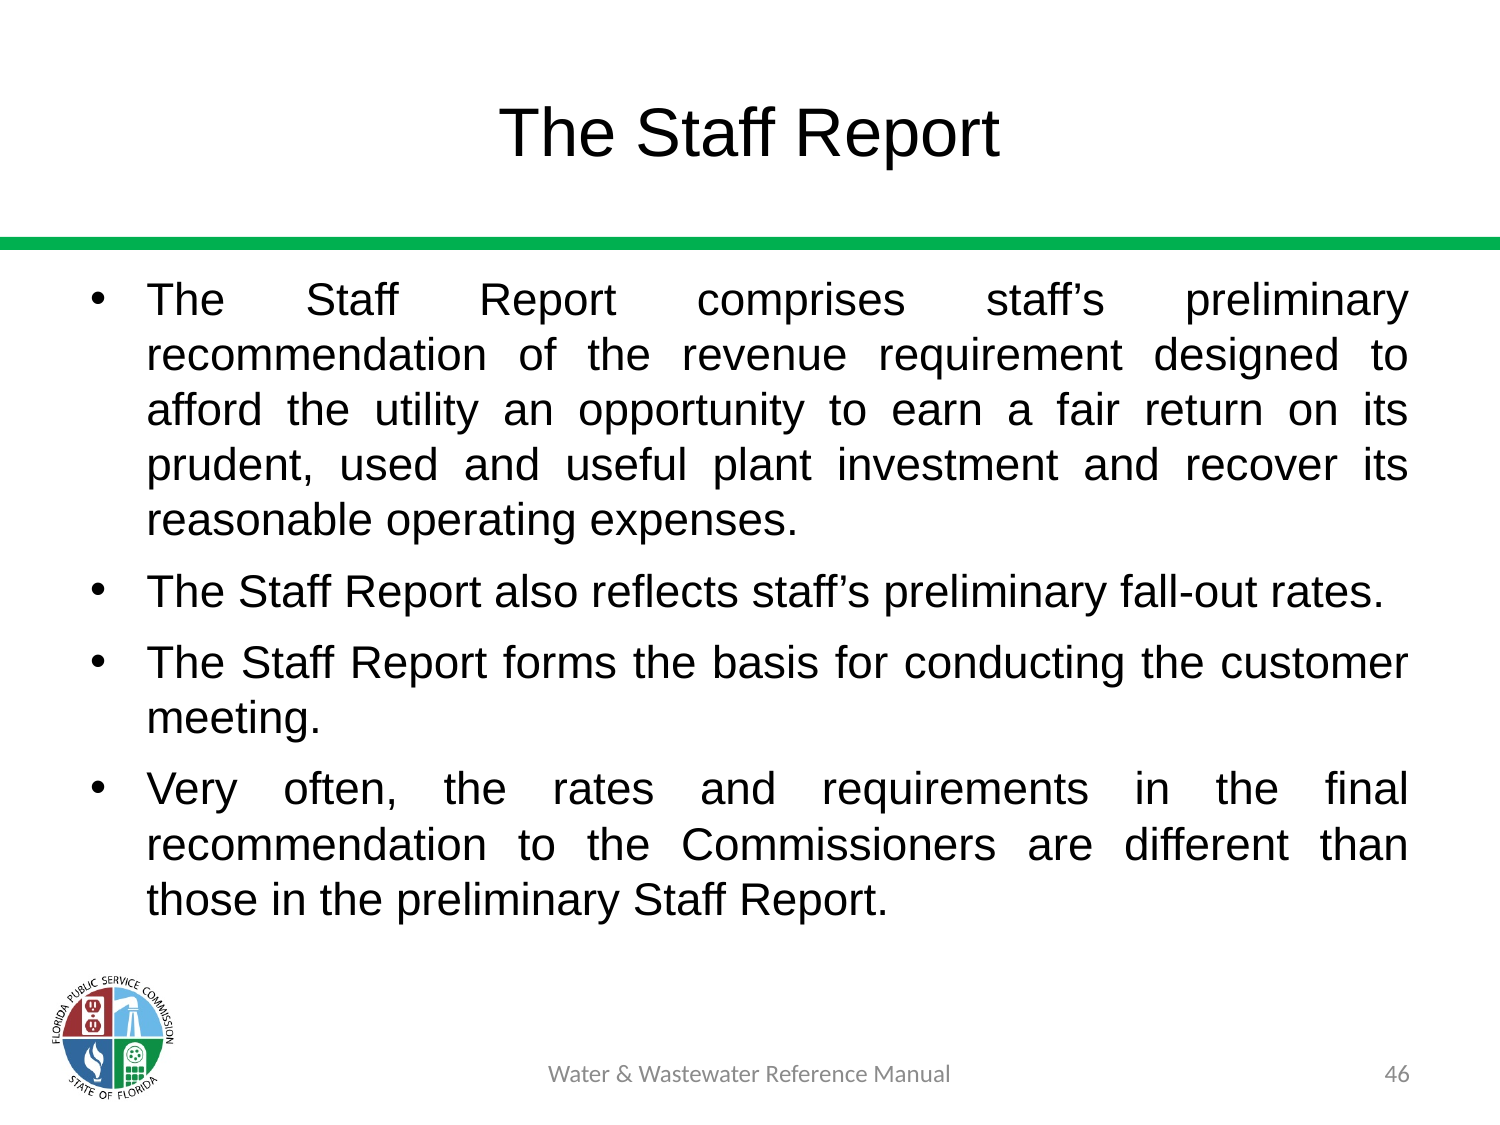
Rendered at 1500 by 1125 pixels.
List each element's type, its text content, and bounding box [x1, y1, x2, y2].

title The Staff Report [75, 24, 1425, 233]
slide_number 46 [1074, 1042, 1425, 1103]
text_box [0, 235, 1500, 252]
footer Water & Wastewater Reference Manual [512, 1042, 988, 1103]
list The Staff Report comprises staff’s preliminary recommendation of the revenue requirement designed to afford the utility an opportunity to earn a fair return on its prudent, used and useful plant investment and recover its reasonable operating expenses. The Staff Report also reflects staff’s preliminary fall-out rates. The Staff Report forms the basis for conducting the customer meeting. Very often, the rates and requirements in the final recommendation to the Commissioners are different than those in the preliminary Staff Report. [75, 262, 1425, 1039]
picture [49, 974, 176, 1102]
